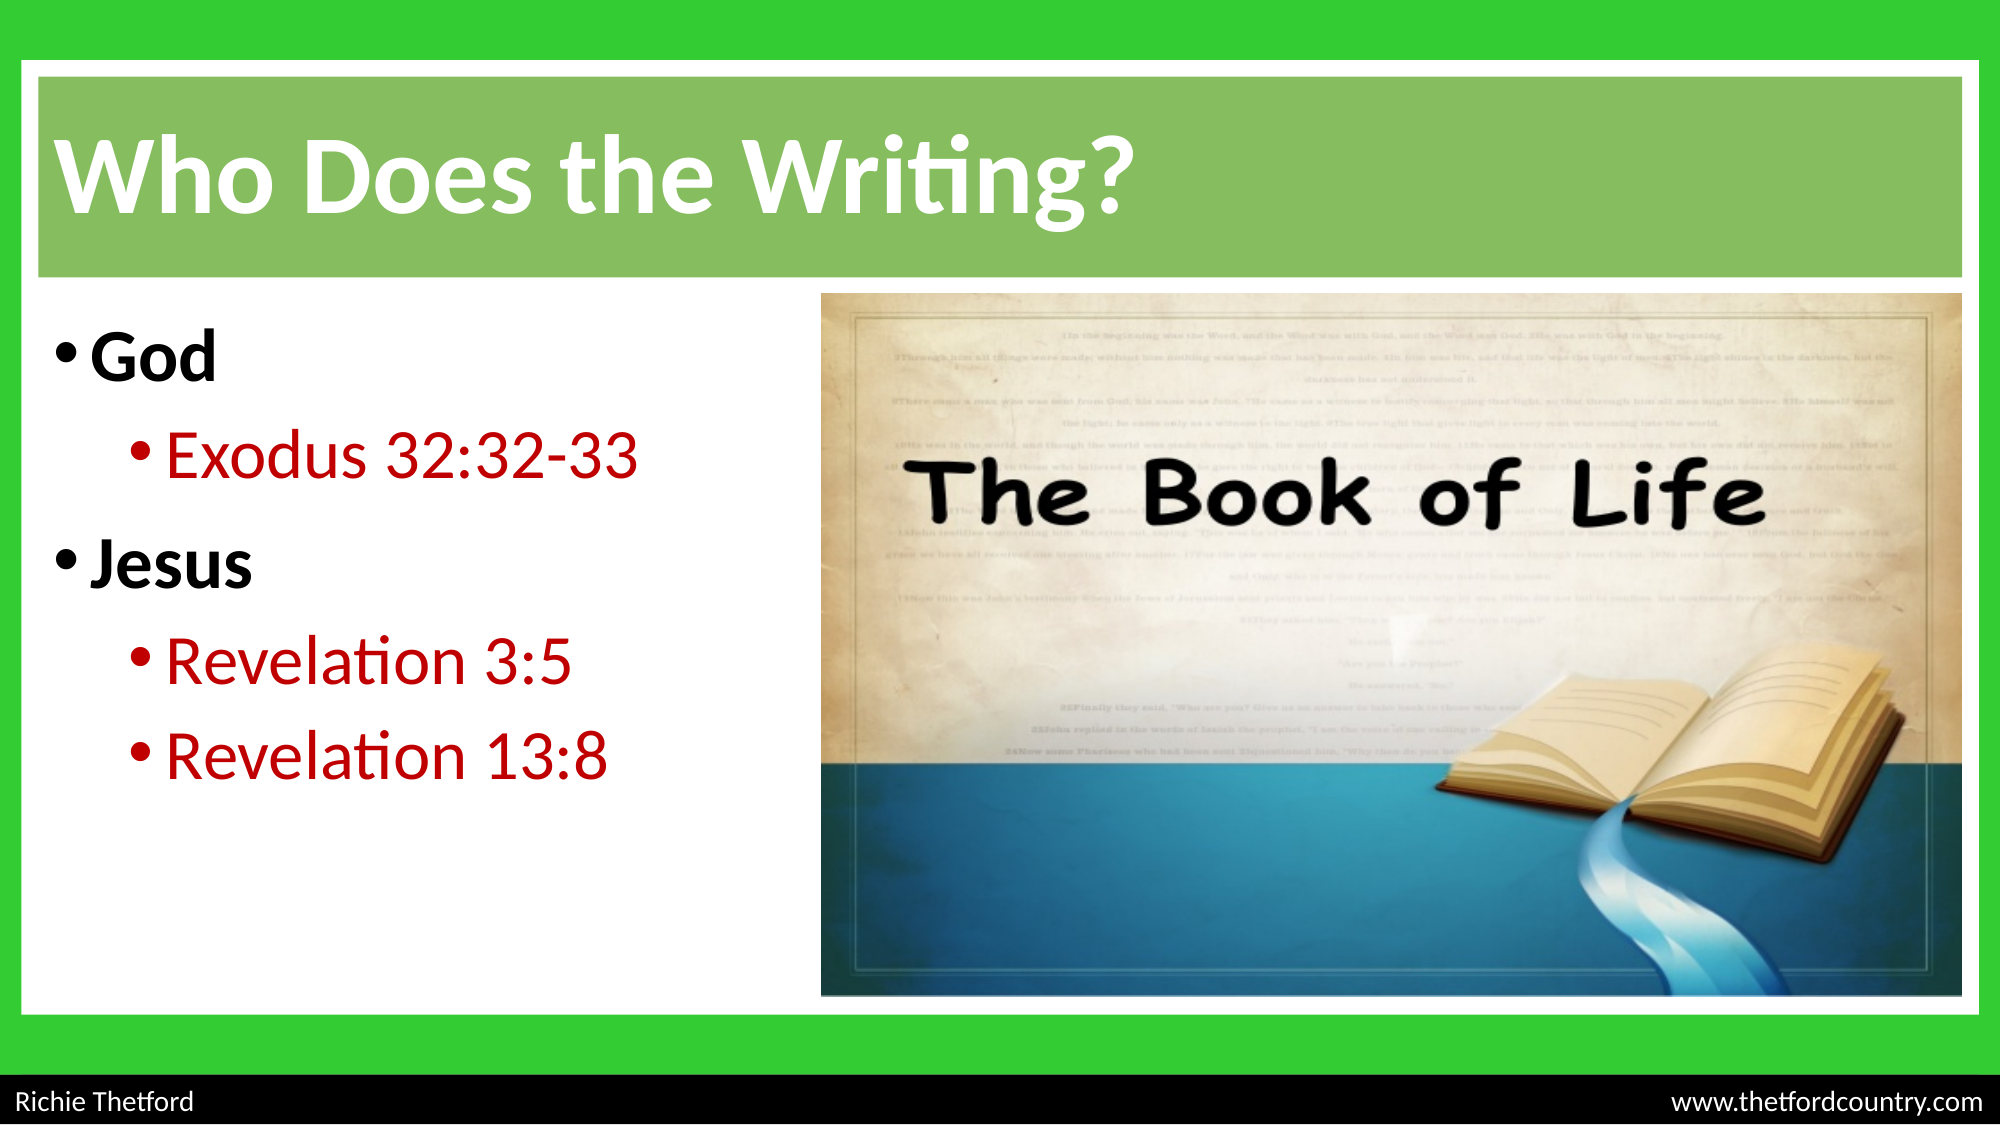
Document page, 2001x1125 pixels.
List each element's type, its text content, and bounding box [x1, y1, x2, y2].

text_box Richie Thetford www.thetfordcountry.com [0, 1075, 2000, 1125]
text_box [1978, 0, 2000, 1075]
list God Exodus 32:32-33 Jesus Revelation 3:5 Revelation 13:8 [38, 299, 1963, 1014]
picture [821, 293, 1962, 997]
text_box [0, 0, 22, 1075]
text_box [22, 0, 1978, 61]
title Who Does the Writing? [38, 76, 1963, 278]
text_box [22, 1014, 1978, 1075]
